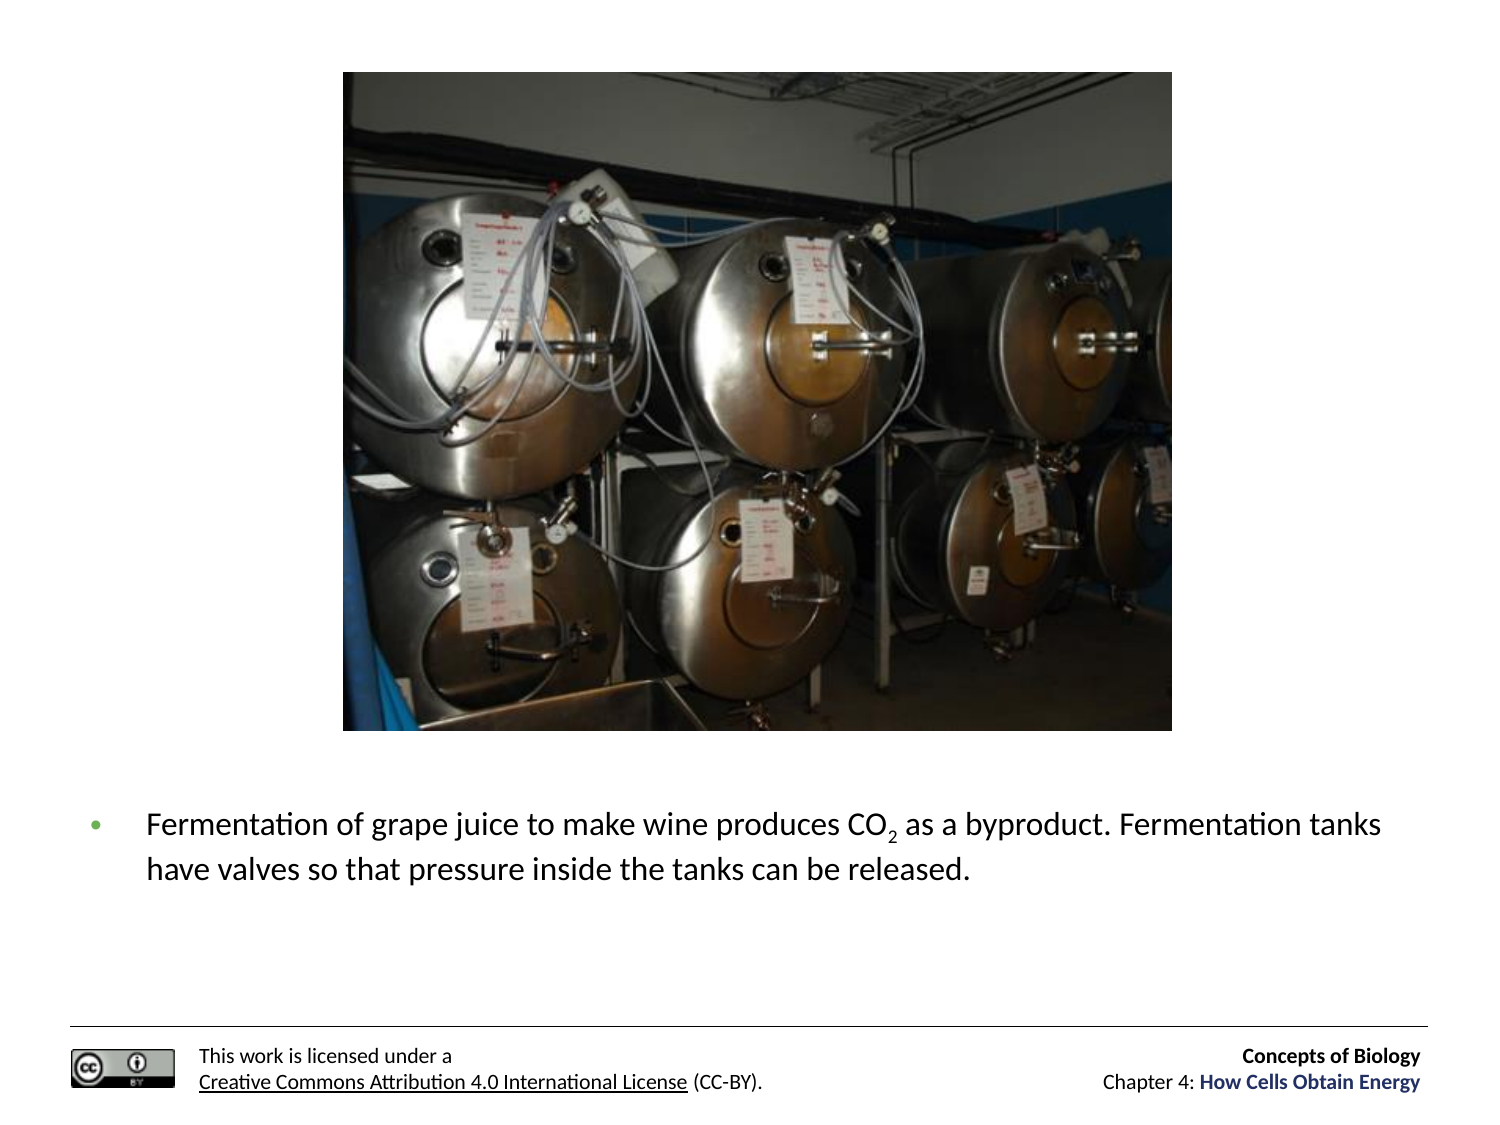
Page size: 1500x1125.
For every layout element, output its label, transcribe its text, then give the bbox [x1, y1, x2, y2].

picture [0, 72, 1500, 731]
picture [71, 1049, 175, 1088]
list Fermentation of grape juice to make wine produces CO2 as a byproduct. Fermentation tanks have valves so that pressure inside the tanks can be released. [75, 794, 1398, 986]
picture [393, 718, 400, 725]
